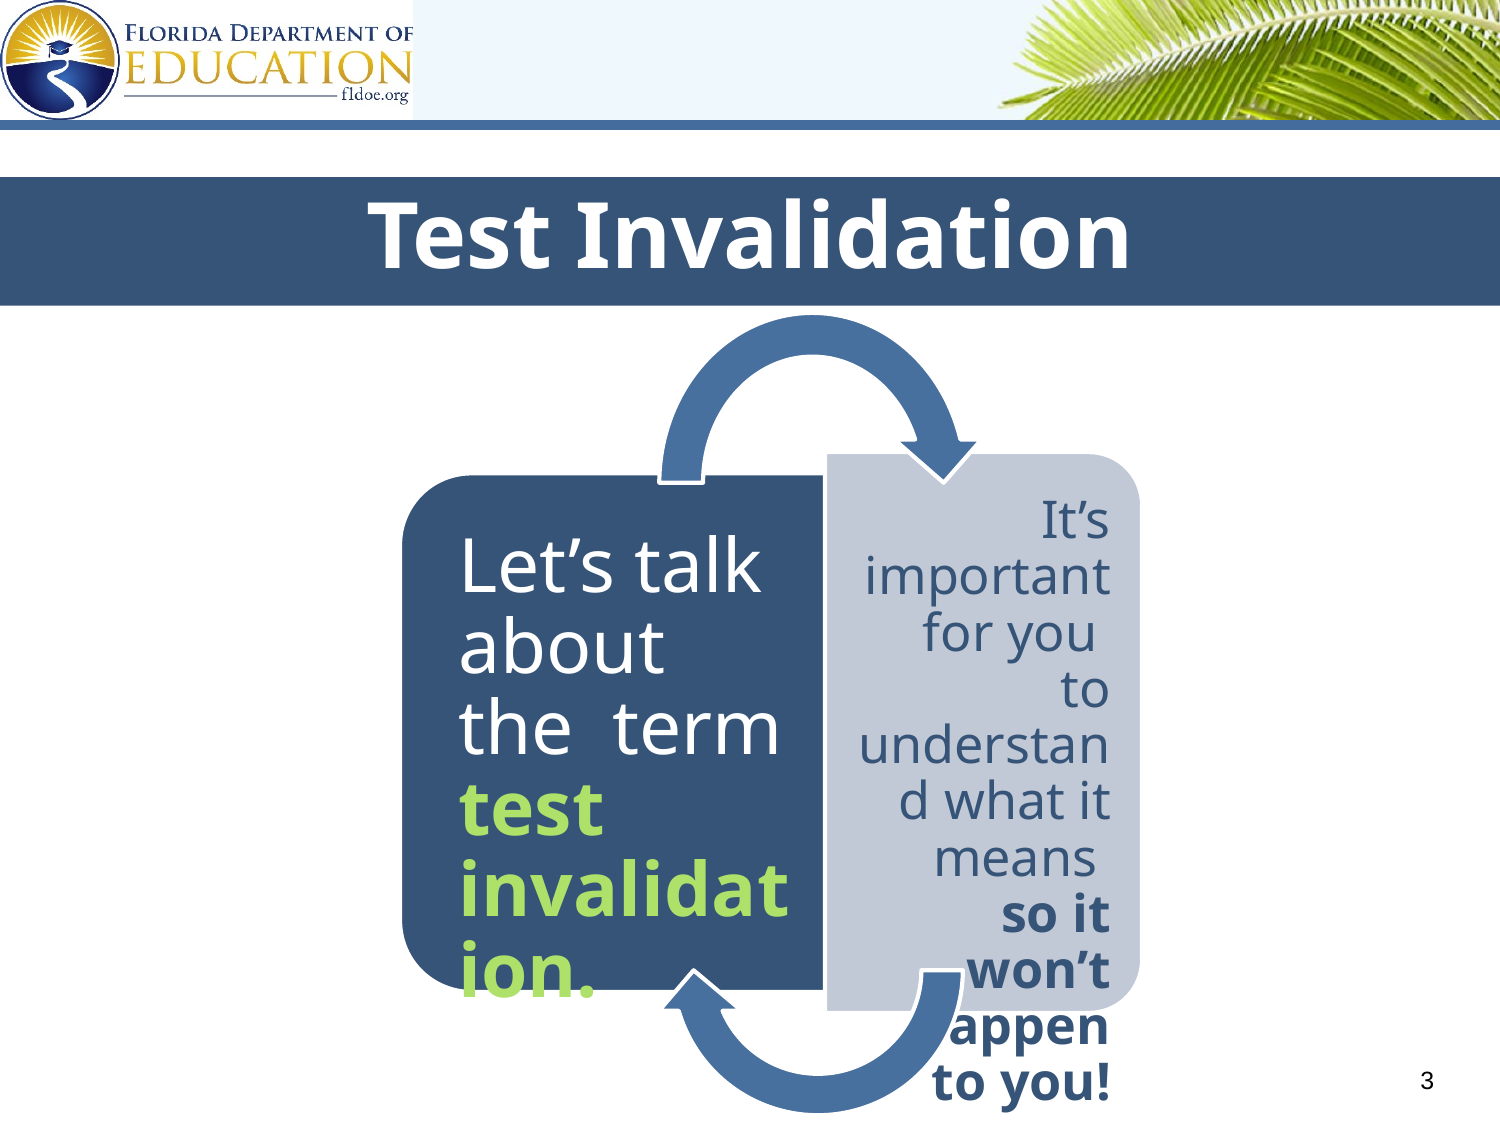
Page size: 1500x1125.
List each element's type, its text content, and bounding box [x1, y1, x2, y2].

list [0, 315, 1500, 1124]
text_box Test Invalidation [0, 177, 1500, 306]
picture [0, 0, 1500, 120]
